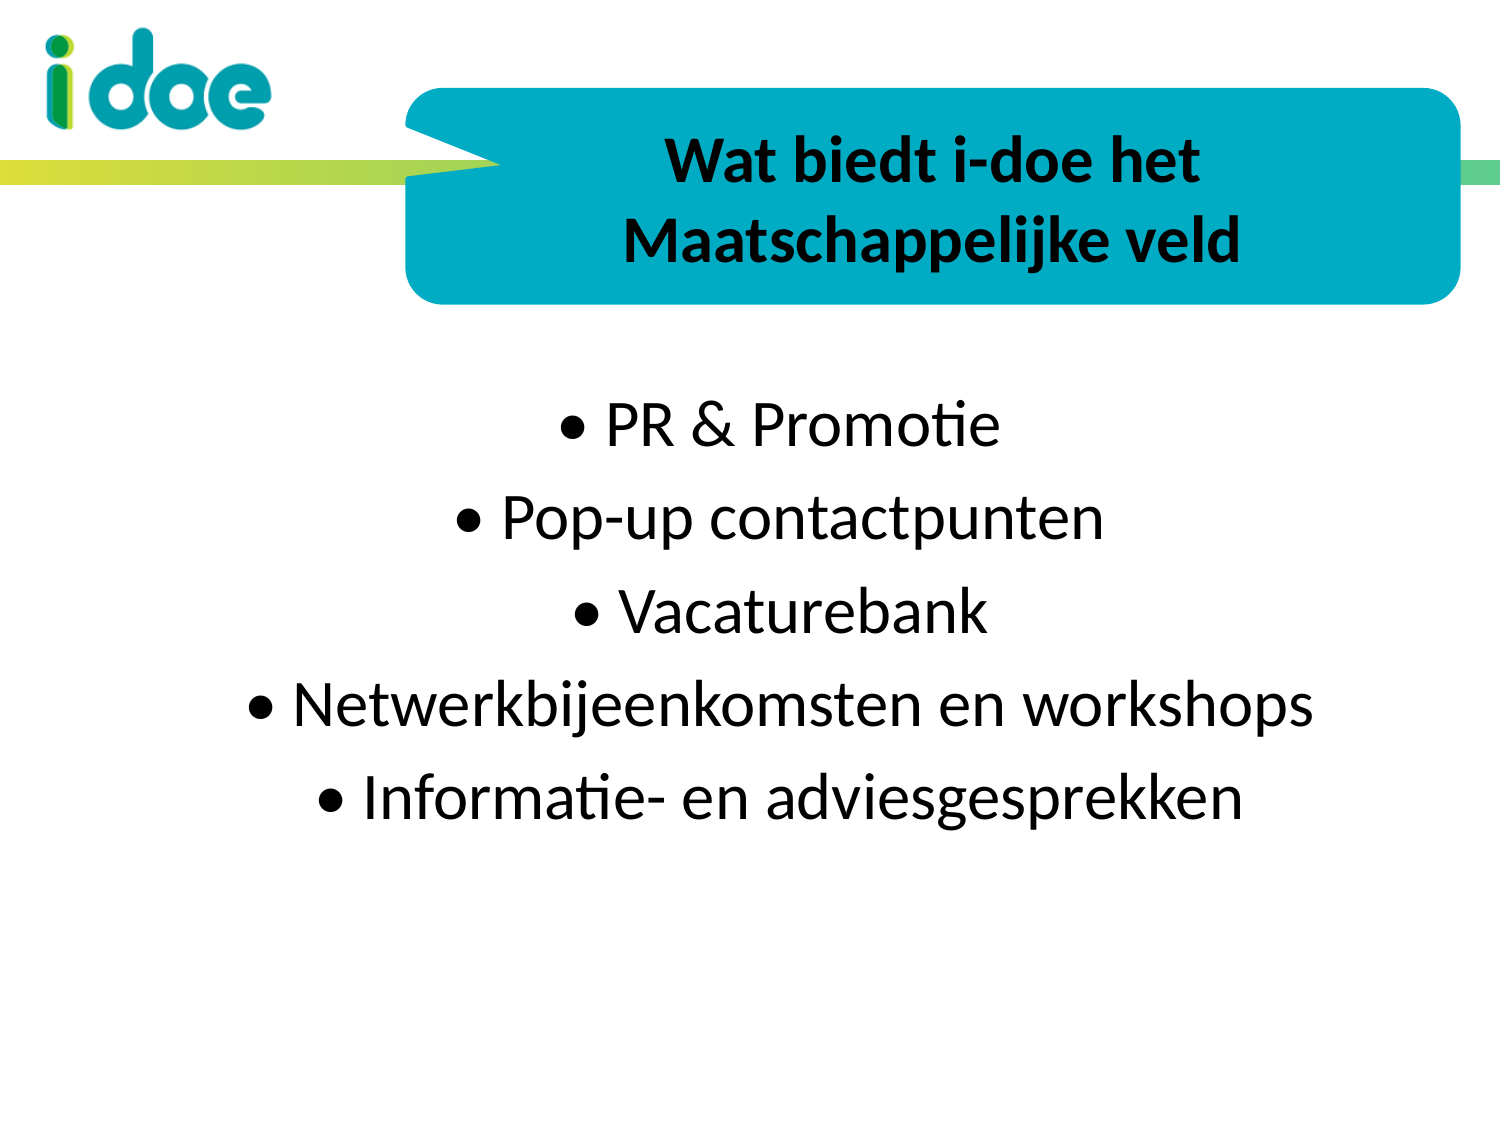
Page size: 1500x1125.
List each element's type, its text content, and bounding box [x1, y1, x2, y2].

text_box [1461, 159, 1500, 186]
subtitle • PR & Promotie • Pop-up contactpunten • Vacaturebank • Netwerkbijeenkomsten en workshops • Informatie- en adviesgesprekken [123, 278, 1436, 1012]
text_box [0, 159, 498, 186]
picture [17, 6, 302, 150]
text_box Wat biedt i-doe het Maatschappelijke veld [405, 87, 1461, 305]
